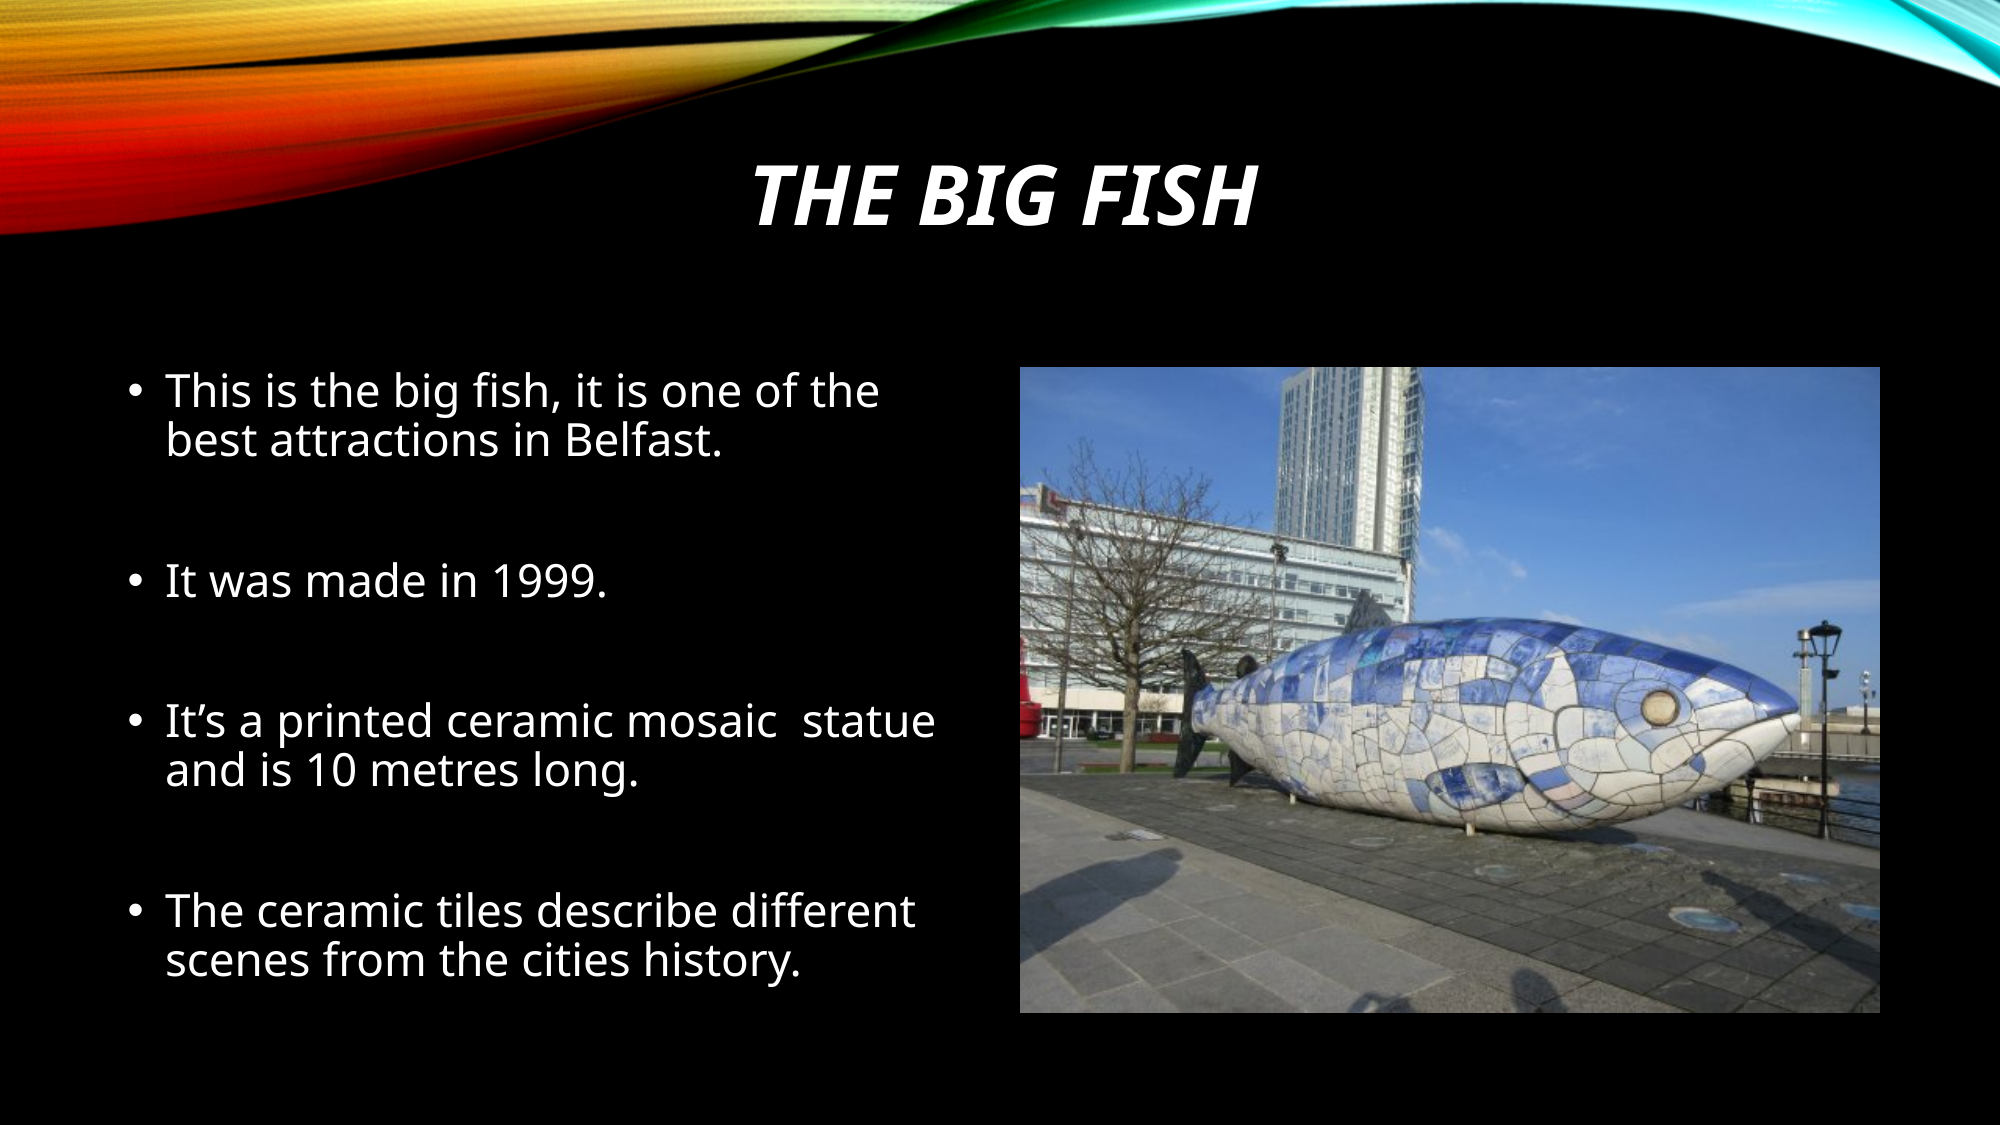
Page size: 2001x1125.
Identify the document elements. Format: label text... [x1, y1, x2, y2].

picture [0, 0, 2000, 237]
list This is the big fish, it is one of the best attractions in Belfast. It was made in 1999. It’s a printed ceramic mosaic statue and is 10 metres long. The ceramic tiles describe different scenes from the cities history. [112, 360, 988, 1021]
title The big fish [0, 89, 1275, 307]
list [1019, 367, 1880, 1013]
